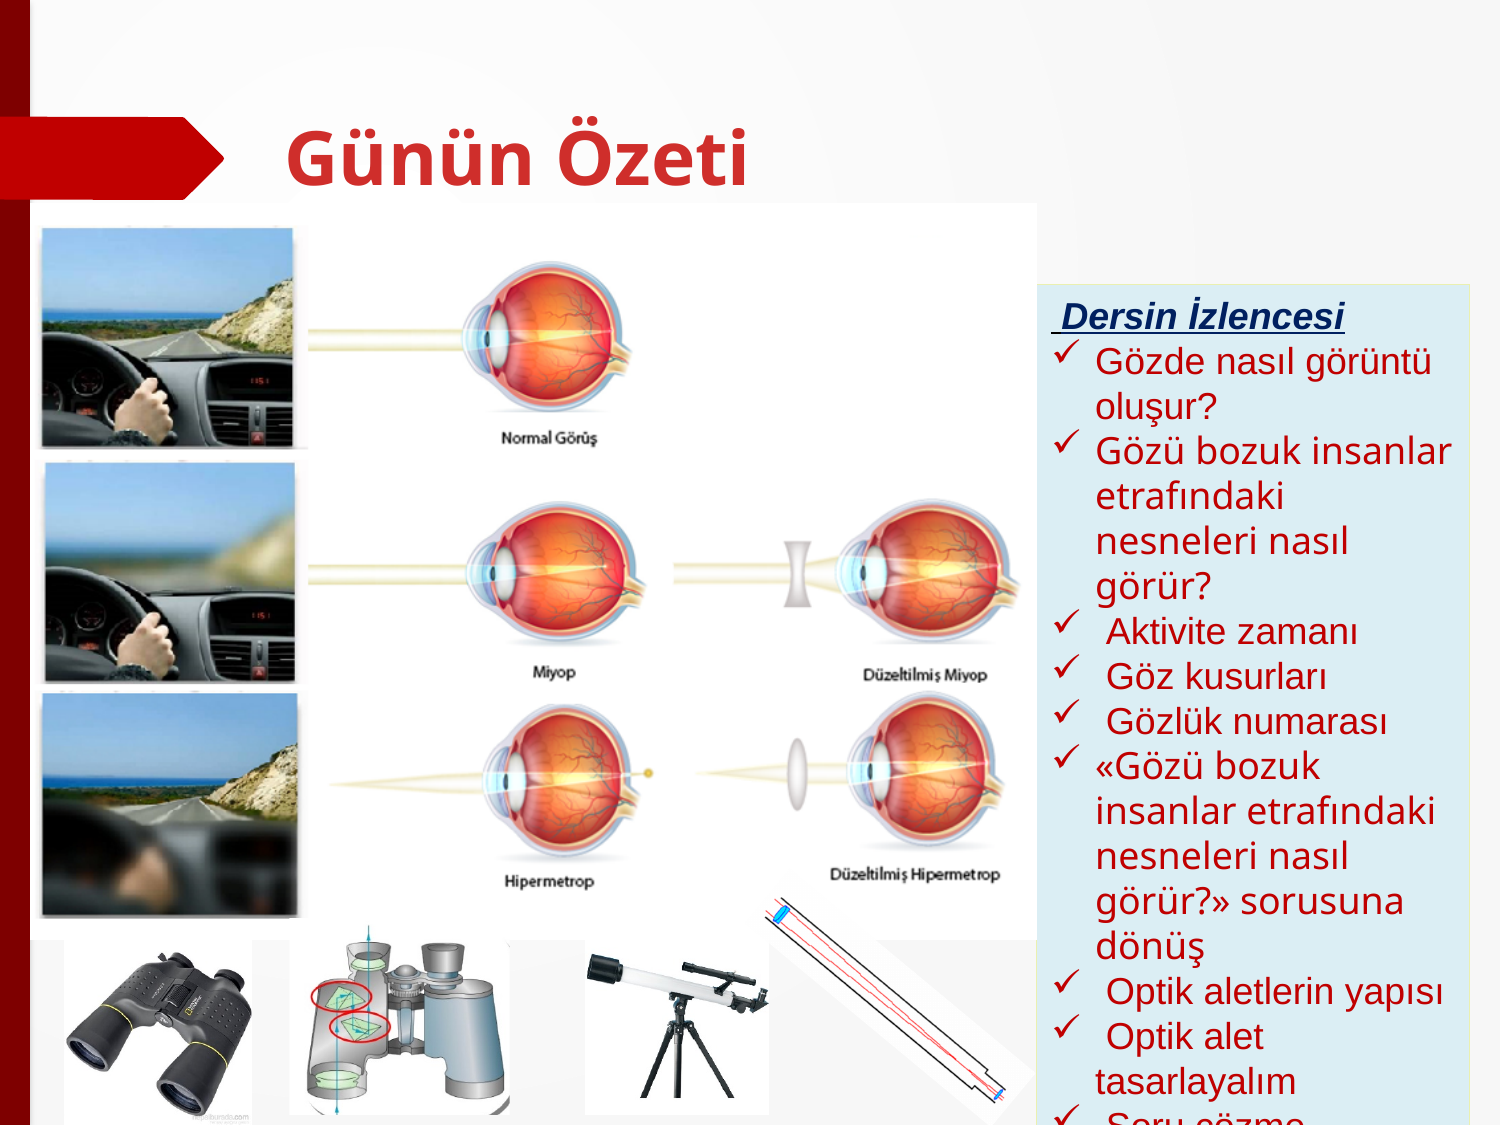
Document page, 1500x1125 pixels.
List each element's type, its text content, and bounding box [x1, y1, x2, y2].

text_box Dersin İzlencesi Gözde nasıl görüntü oluşur? Gözü bozuk insanlar etrafındaki nesneleri nasıl görür? Aktivite zamanı Göz kusurları Gözlük numarası «Gözü bozuk insanlar etrafındaki nesneleri nasıl görür?» sorusuna dönüş Optik aletlerin yapısı Optik alet tasarlayalım Soru çözme Günün özeti [1036, 284, 1470, 1125]
picture [30, 203, 1051, 1125]
title Günün Özeti [269, 102, 1401, 284]
